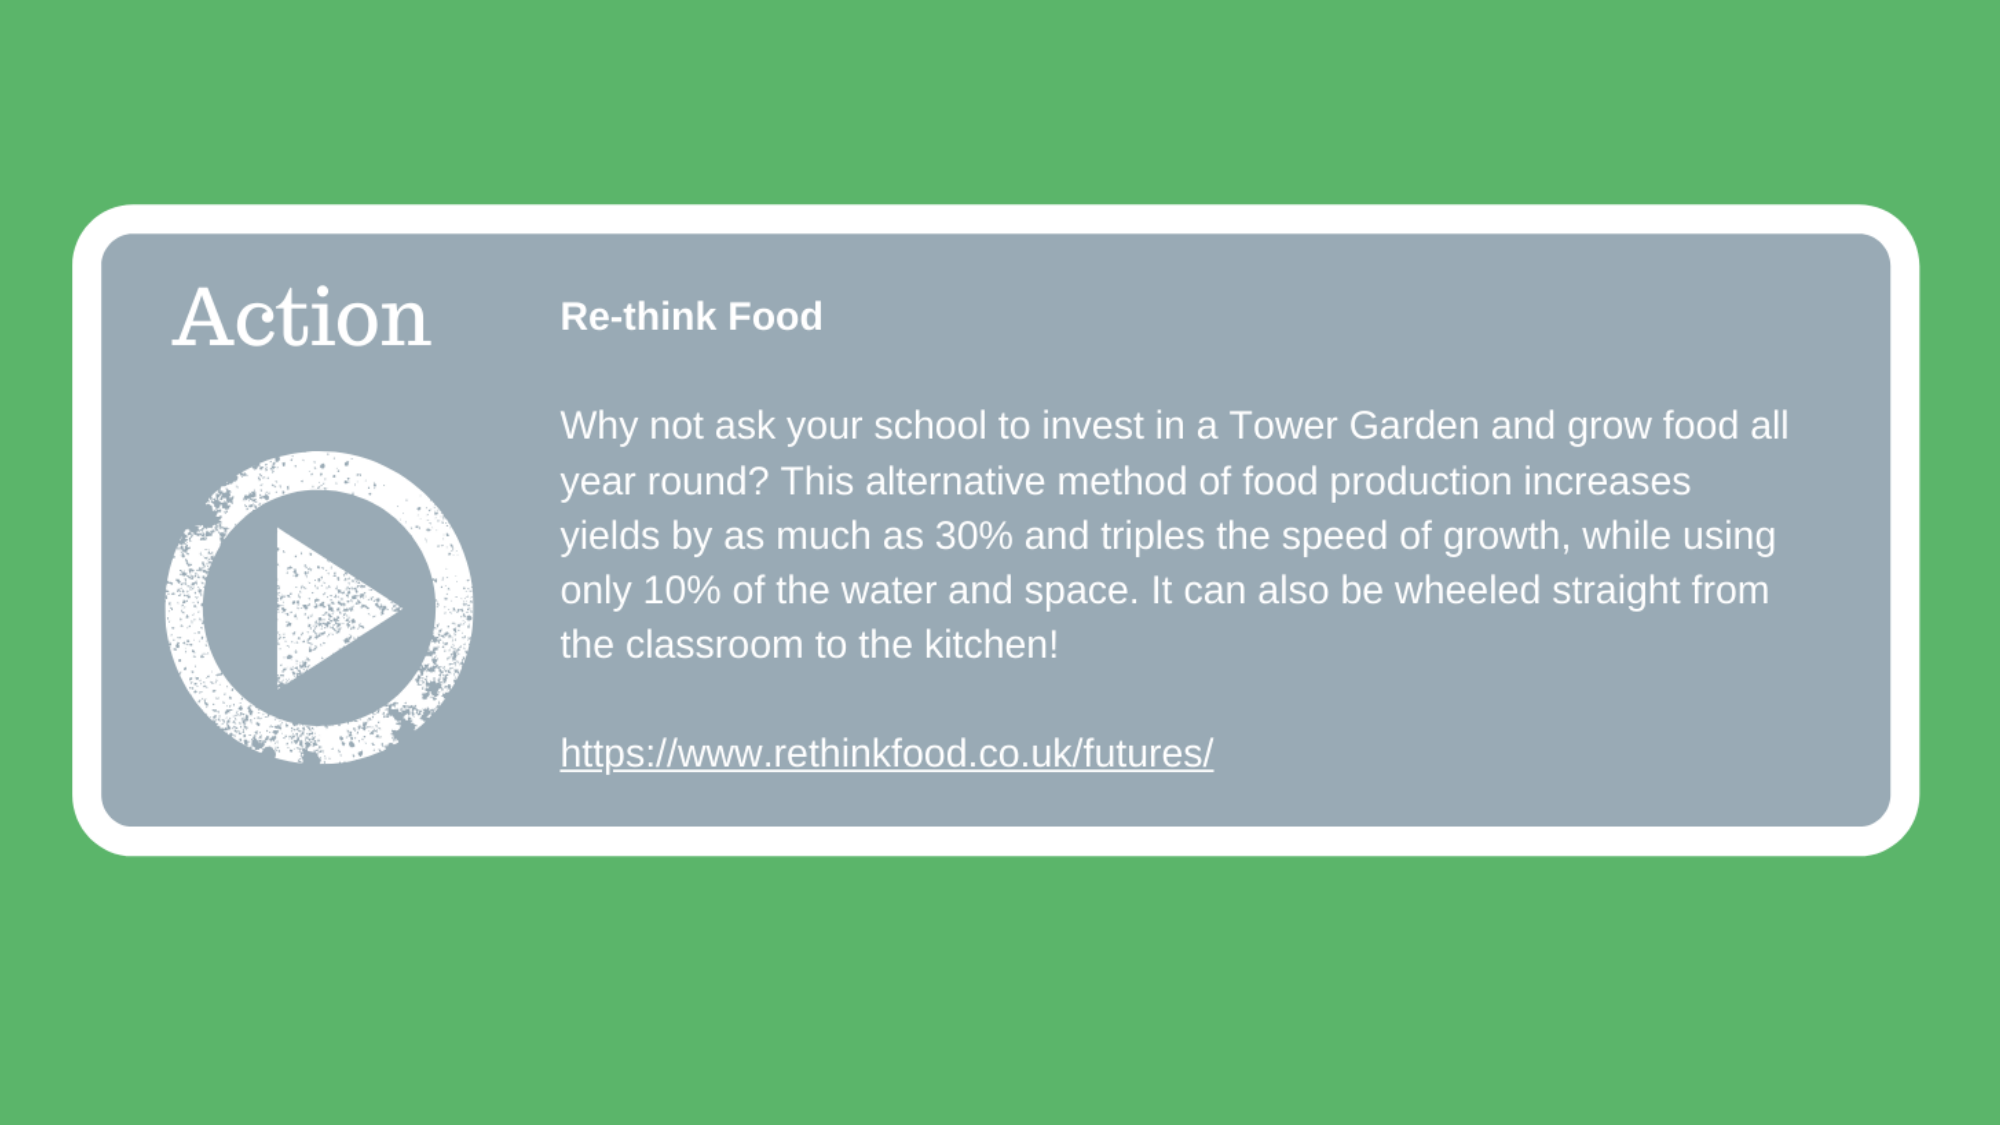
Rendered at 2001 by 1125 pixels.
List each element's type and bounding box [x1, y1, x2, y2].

picture [26, 177, 1973, 884]
